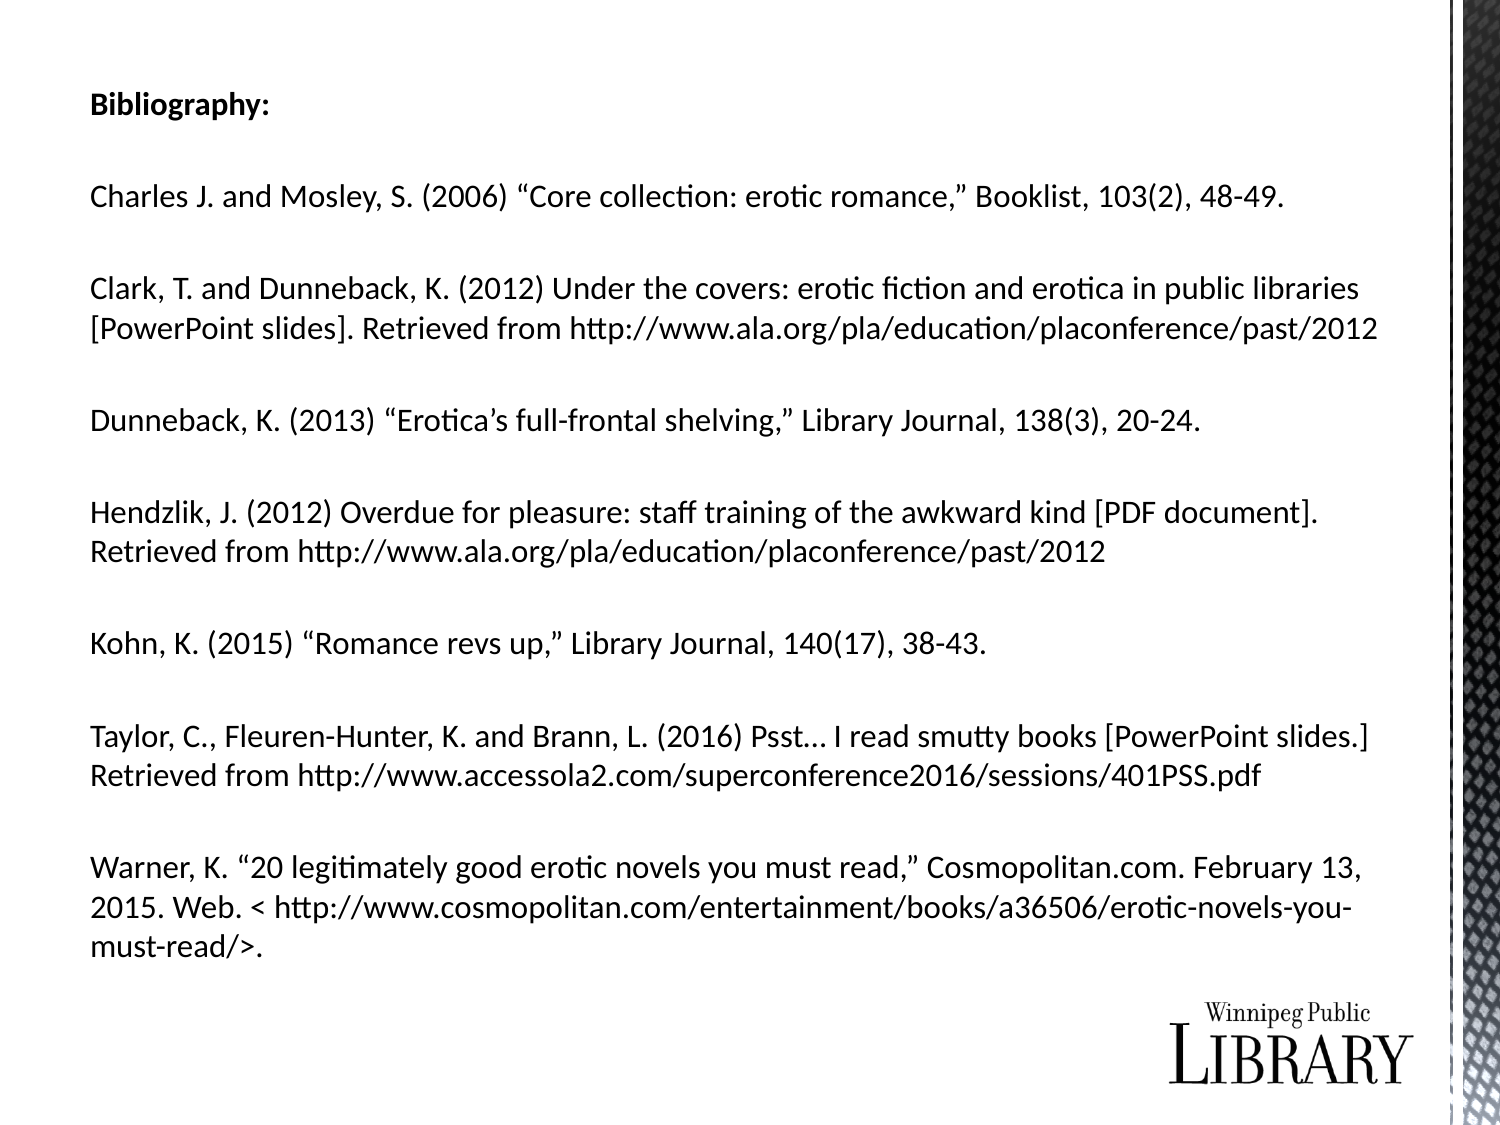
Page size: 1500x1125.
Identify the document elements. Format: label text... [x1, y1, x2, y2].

picture [1162, 987, 1423, 1097]
list Bibliography: Charles J. and Mosley, S. (2006) “Core collection: erotic romance,” Booklist, 103(2), 48-49. Clark, T. and Dunneback, K. (2012) Under the covers: erotic fiction and erotica in public libraries [PowerPoint slides]. Retrieved from http://www.ala.org/pla/education/placonference/past/2012 Dunneback, K. (2013) “Erotica’s full-frontal shelving,” Library Journal, 138(3), 20-24. Hendzlik, J. (2012) Overdue for pleasure: staff training of the awkward kind [PDF document]. Retrieved from http://www.ala.org/pla/education/placonference/past/2012 Kohn, K. (2015) “Romance revs up,” Library Journal, 140(17), 38-43. Taylor, C., Fleuren-Hunter, K. and Brann, L. (2016) Psst… I read smutty books [PowerPoint slides.] Retrieved from http://www.accessola2.com/superconference2016/sessions/401PSS.pdf Warner, K. “20 legitimately good erotic novels you must read,” Cosmopolitan.com. February 13, 2015. Web. < http://www.cosmopolitan.com/entertainment/books/a36506/erotic-novels-you-must-read/>. [75, 75, 1400, 1013]
picture [1447, 0, 1500, 1125]
